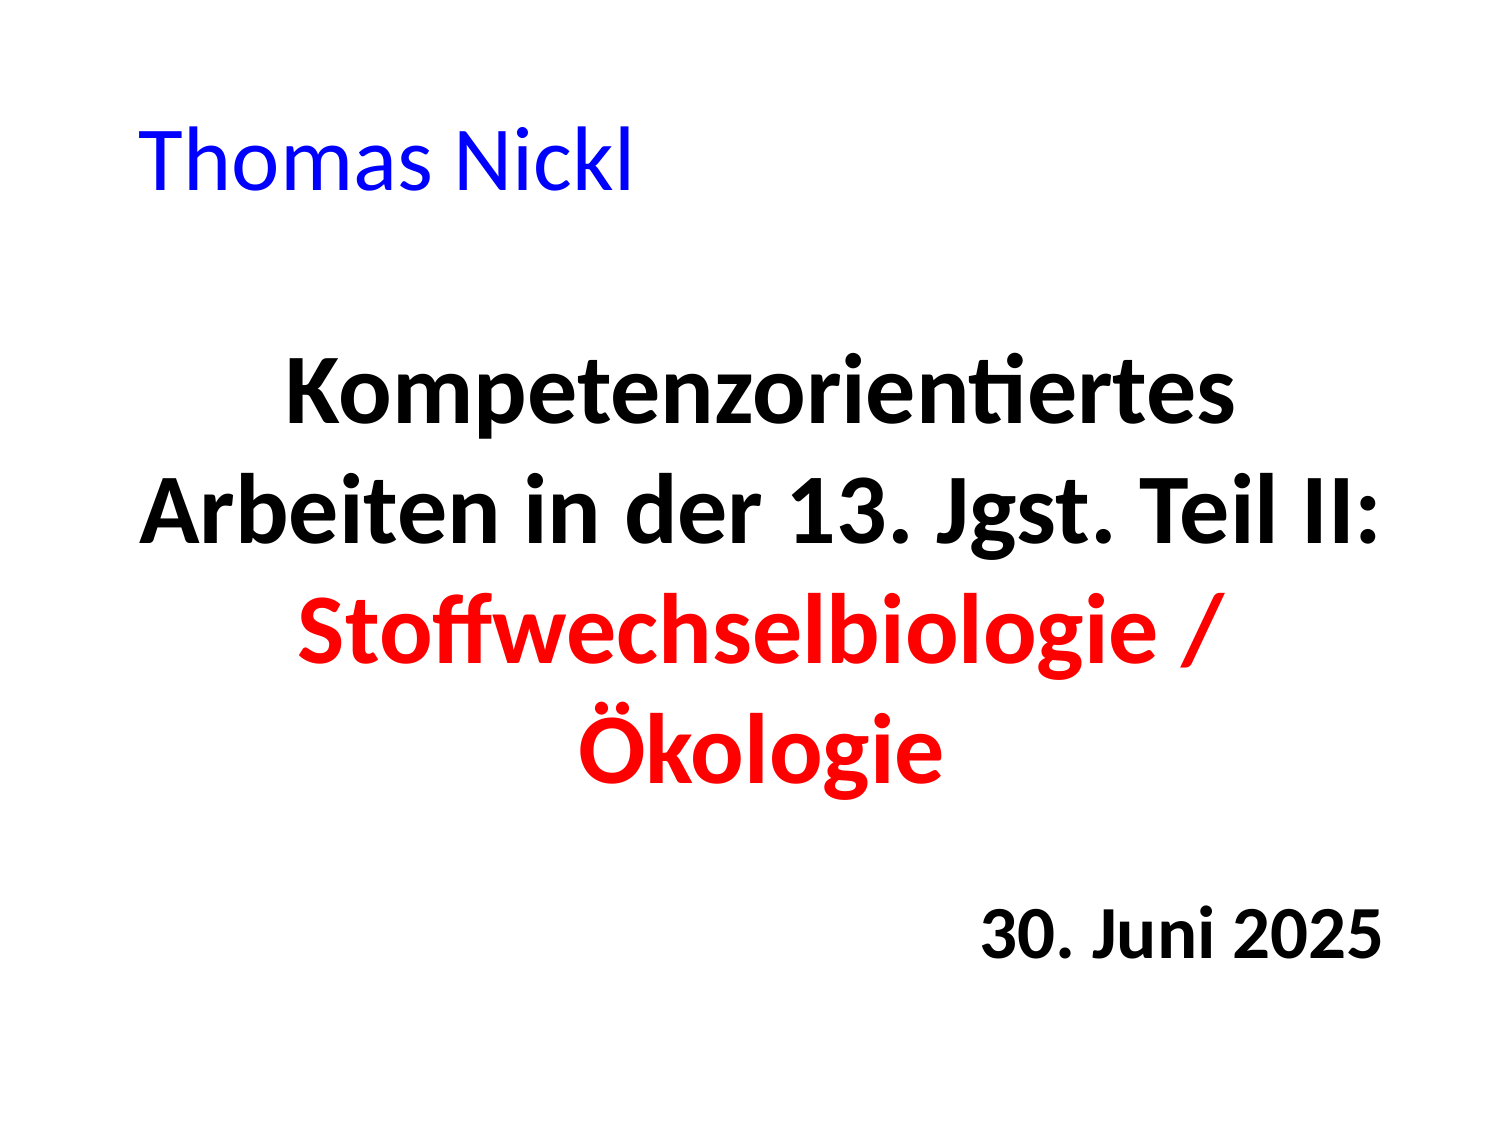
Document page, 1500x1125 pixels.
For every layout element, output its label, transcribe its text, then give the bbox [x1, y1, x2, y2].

text_box Thomas Nickl [123, 91, 691, 216]
text_box Kompetenzorientiertes Arbeiten in der 13. Jgst. Teil II: Stoffwechselbiologie / Ökologie 30. Juni 2025 [123, 235, 1400, 1026]
